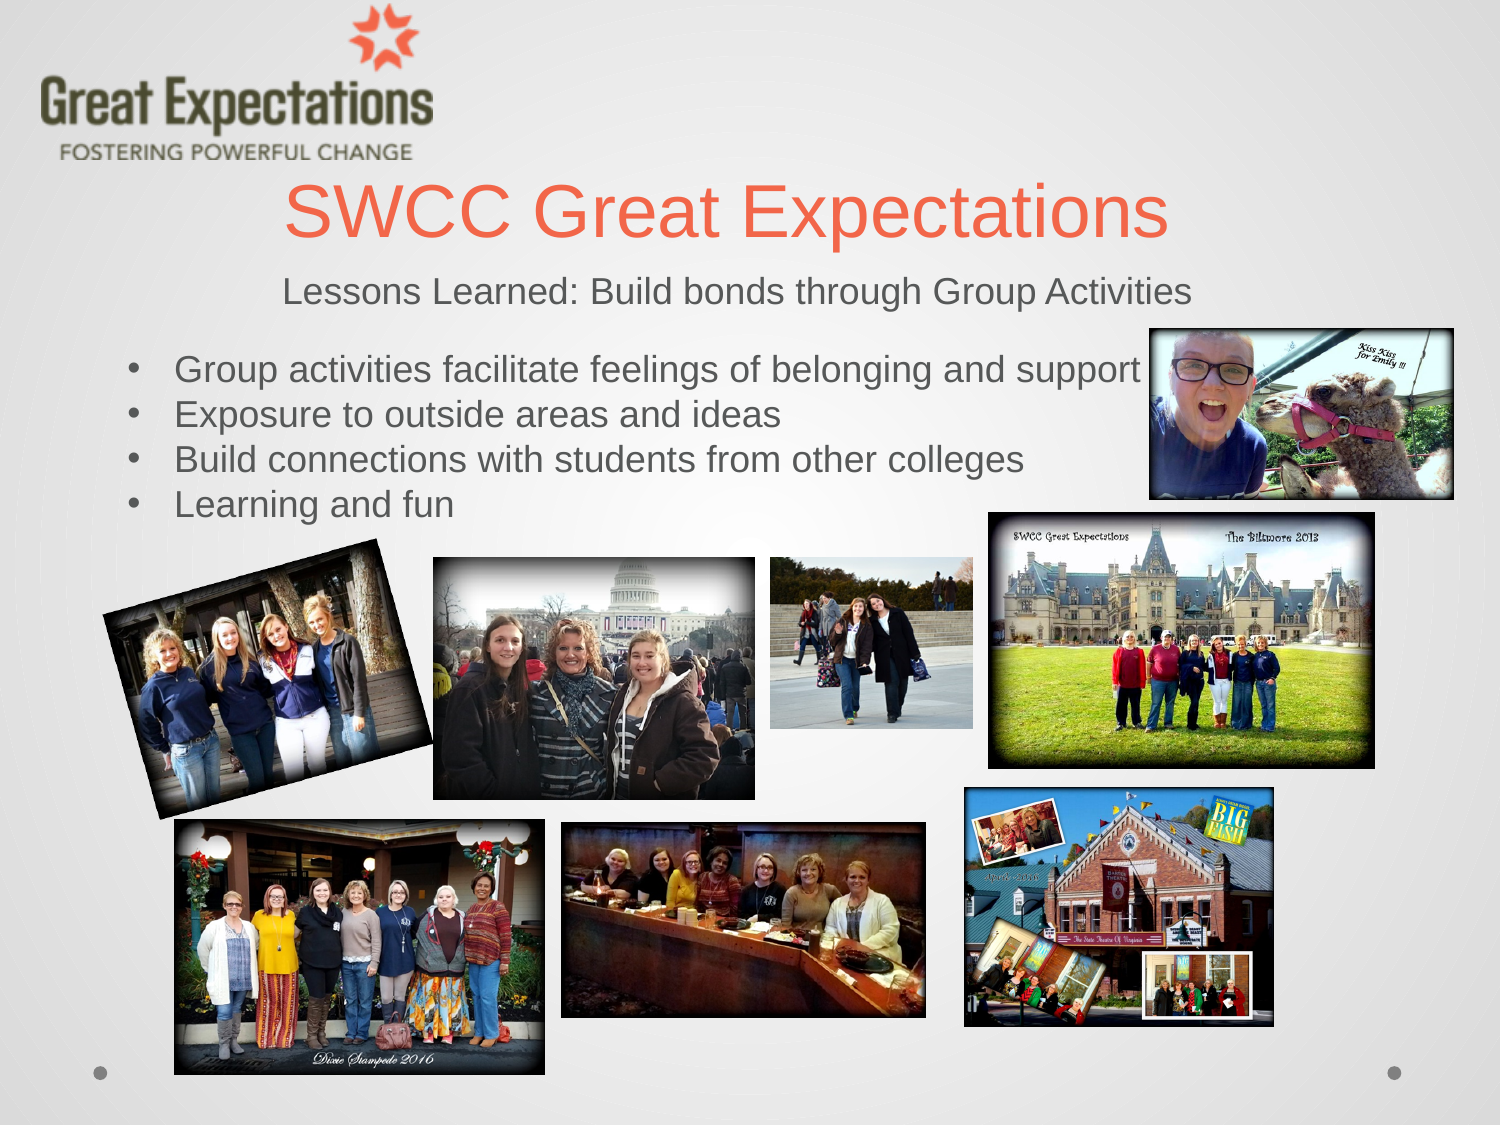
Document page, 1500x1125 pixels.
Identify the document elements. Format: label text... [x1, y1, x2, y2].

text_box Lessons Learned: Build bonds through Group Activities [237, 259, 1238, 320]
title SWCC Great Expectations [62, 132, 1413, 261]
picture [987, 512, 1376, 769]
text_box Group activities facilitate feelings of belonging and support Exposure to outside areas and ideas Build connections with students from other colleges Learning and fun [112, 337, 1150, 533]
picture [1149, 328, 1454, 500]
picture [102, 537, 756, 1076]
picture [964, 787, 1274, 1027]
picture [561, 822, 926, 1019]
picture [41, 3, 434, 161]
picture [770, 557, 974, 730]
